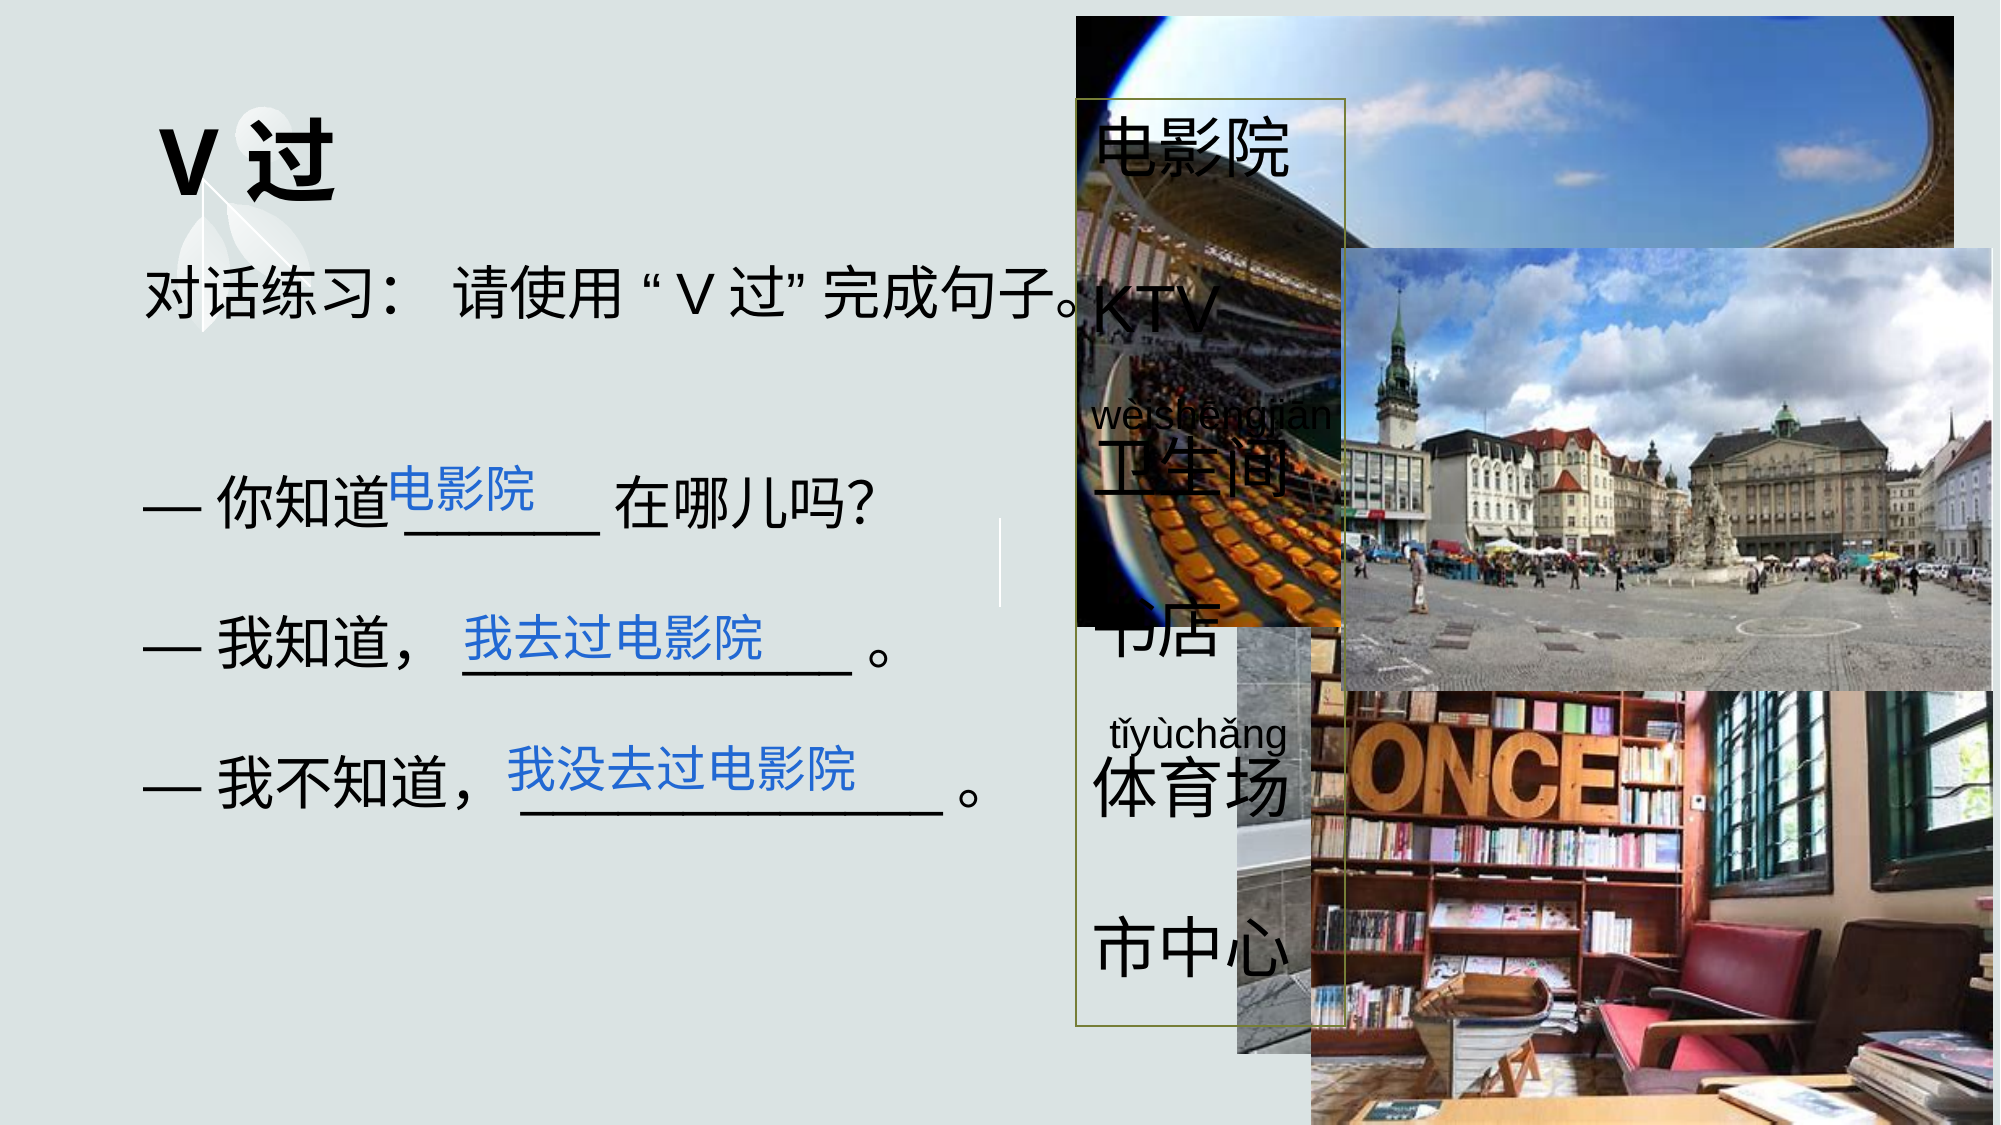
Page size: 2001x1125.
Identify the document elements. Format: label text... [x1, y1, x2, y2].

text_box tǐyùchǎng [1094, 698, 1236, 764]
text_box 电影院 KTV 卫生间 书店 体育场 市中心 [1076, 764, 1236, 1027]
text_box 我去过电影院 [448, 598, 1115, 674]
text_box 电影院 KTV 卫生间 书店 体育场 市中心 [1076, 627, 1236, 730]
text_box 对话练习： 请使用 “V过” 完成句子。 —你知道______在哪儿吗？ —我知道，____________。 —我不知道，_____________。 [128, 248, 1076, 954]
text_box 电影院 [370, 450, 1038, 526]
text_box 我没去过电影院 [491, 730, 1158, 806]
title V过 [144, 95, 1076, 222]
picture [1076, 16, 1993, 1125]
